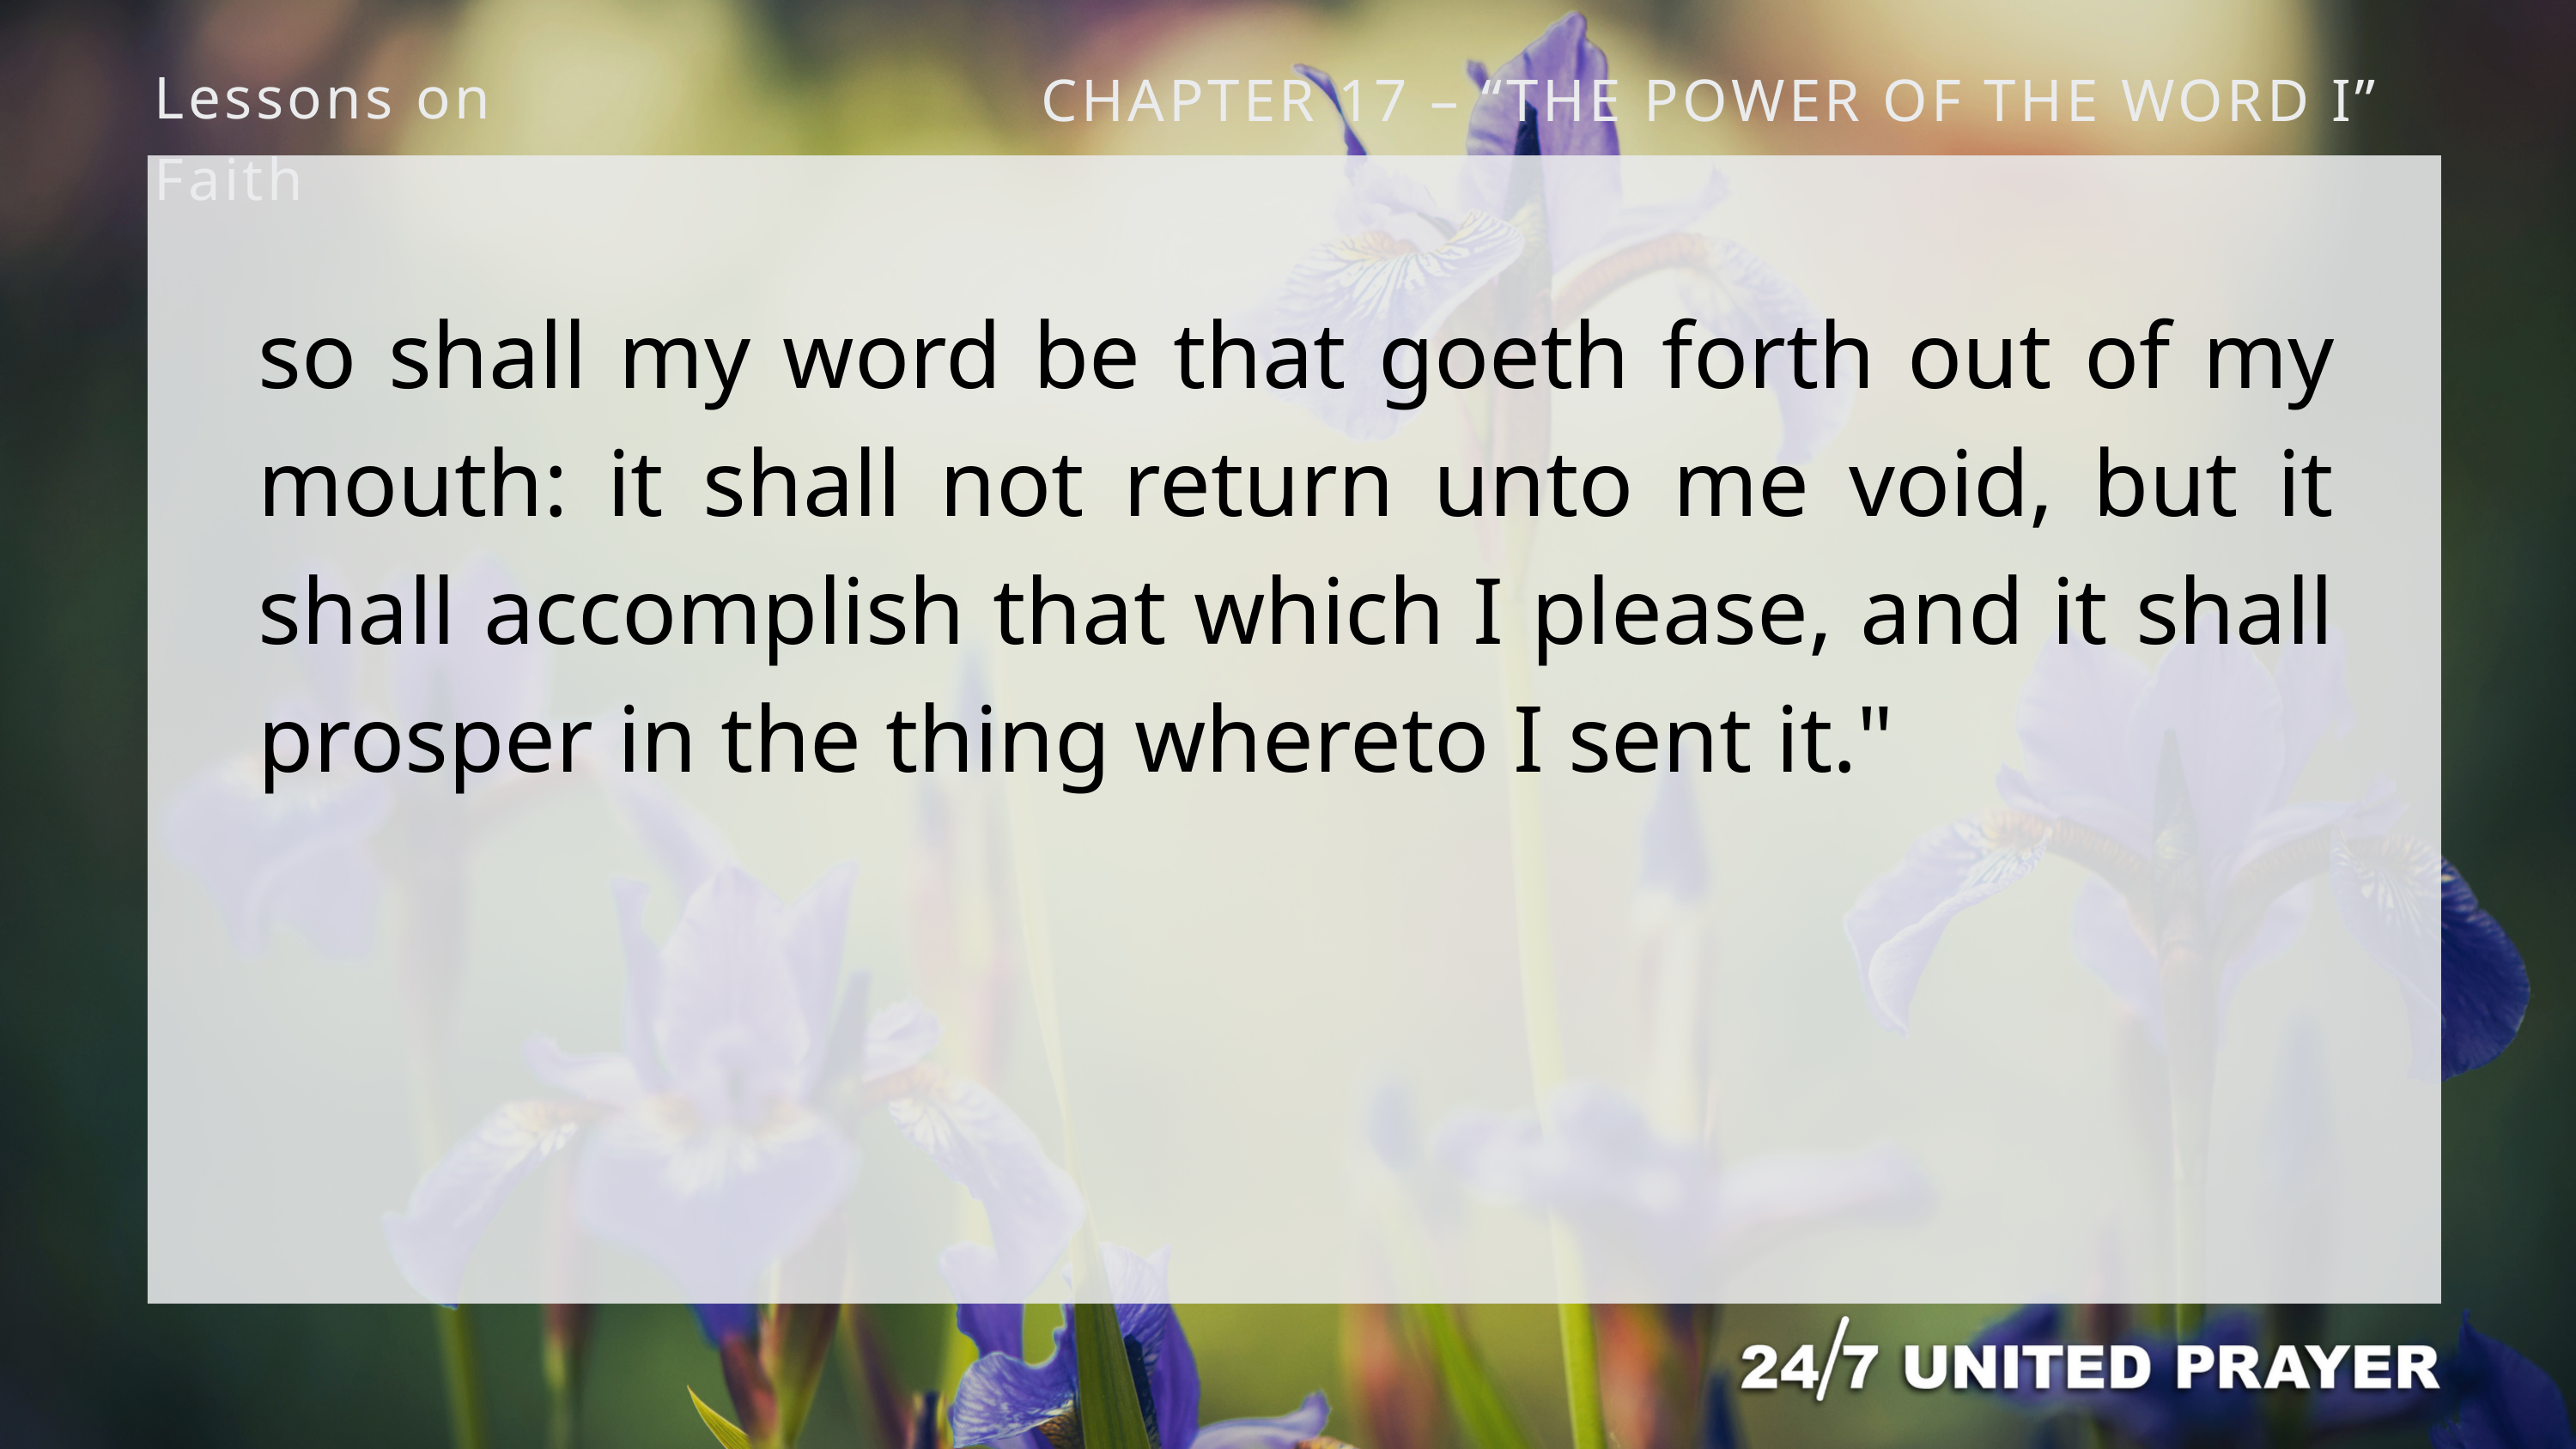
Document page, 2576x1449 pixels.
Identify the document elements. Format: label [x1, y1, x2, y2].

text_box [147, 155, 2442, 1304]
picture [0, 0, 2576, 1449]
